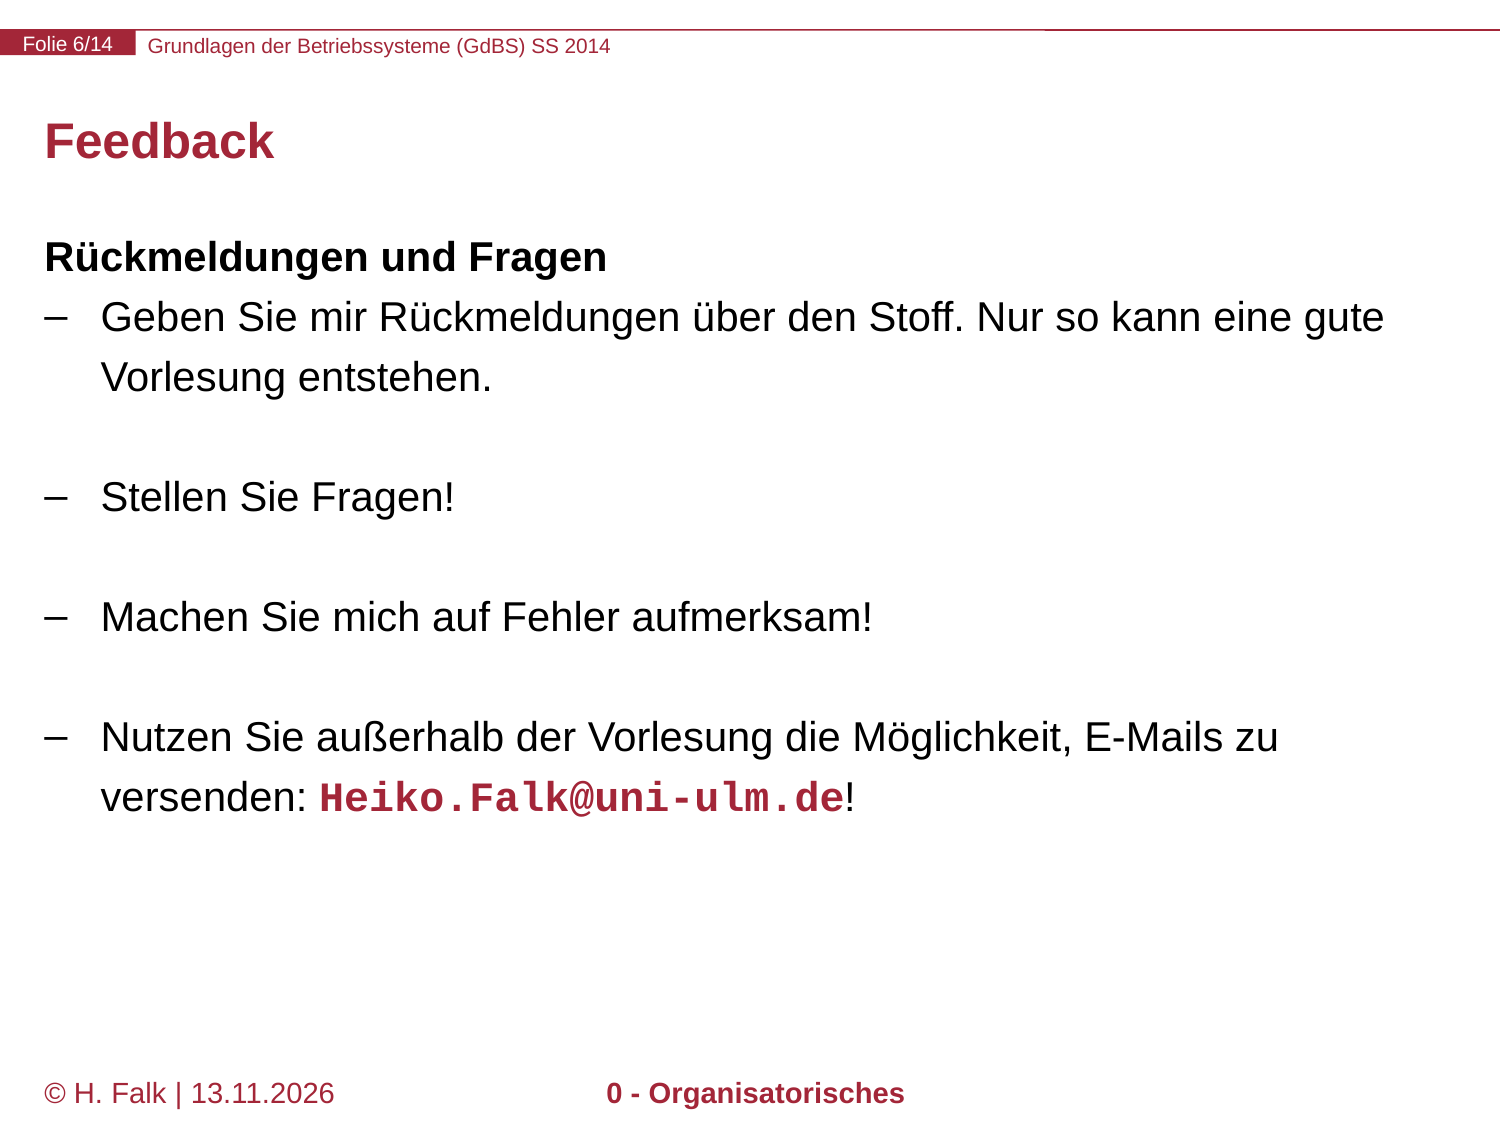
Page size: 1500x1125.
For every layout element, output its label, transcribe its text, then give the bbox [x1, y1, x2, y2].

footer 0 - Organisatorisches [301, 1066, 1211, 1125]
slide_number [29, 1066, 301, 1125]
list Rückmeldungen und Fragen Geben Sie mir Rückmeldungen über den Stoff. Nur so kann eine gute Vorlesung entstehen. Stellen Sie Fragen! Machen Sie mich auf Fehler aufmerksam! Nutzen Sie außerhalb der Vorlesung die Möglichkeit, E-Mails zu versenden: Heiko.Falk@uni-ulm.de! [29, 227, 1471, 1047]
title Feedback [29, 90, 1471, 198]
